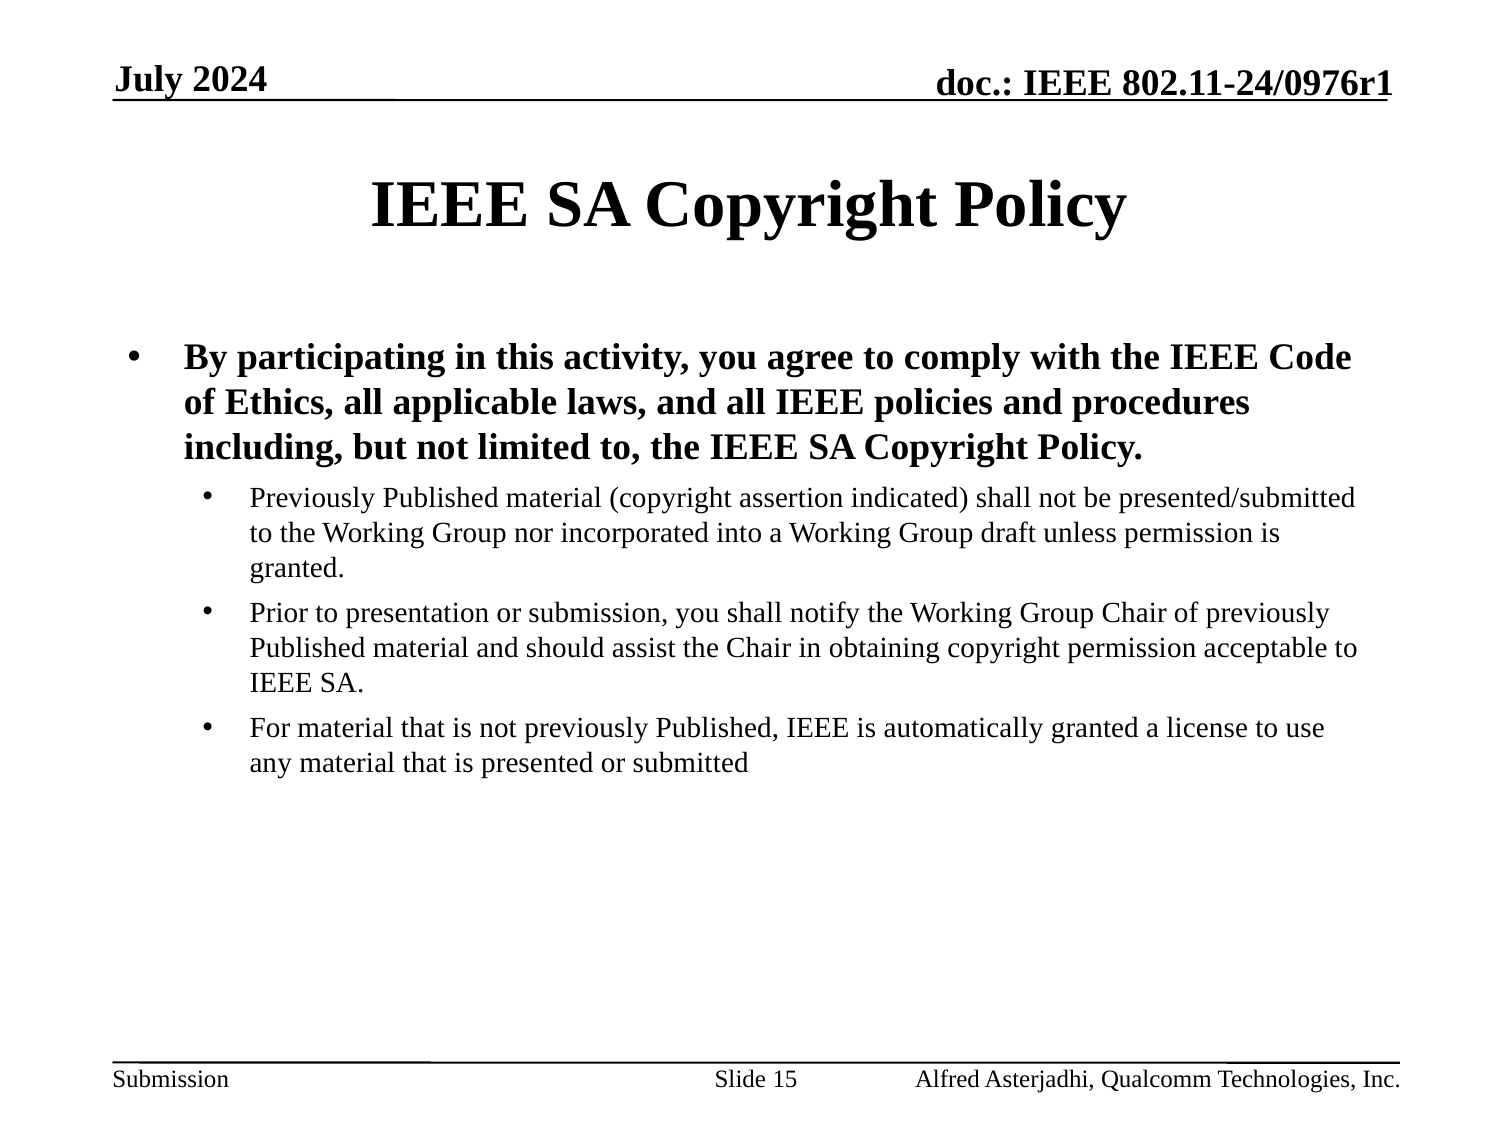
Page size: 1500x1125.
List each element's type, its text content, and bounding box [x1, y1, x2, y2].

title IEEE SA Copyright Policy [112, 112, 1388, 288]
footer Alfred Asterjadhi, Qualcomm Technologies, Inc. [878, 1061, 1402, 1093]
slide_number Slide 15 [712, 1061, 800, 1123]
list By participating in this activity, you agree to comply with the IEEE Code of Ethics, all applicable laws, and all IEEE policies and procedures including, but not limited to, the IEEE SA Copyright Policy. Previously Published material (copyright assertion indicated) shall not be presented/submitted to the Working Group nor incorporated into a Working Group draft unless permission is granted. Prior to presentation or submission, you shall notify the Working Group Chair of previously Published material and should assist the Chair in obtaining copyright permission acceptable to IEEE SA. For material that is not previously Published, IEEE is automatically granted a license to use any material that is presented or submitted [112, 324, 1388, 1000]
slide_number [114, 54, 423, 100]
